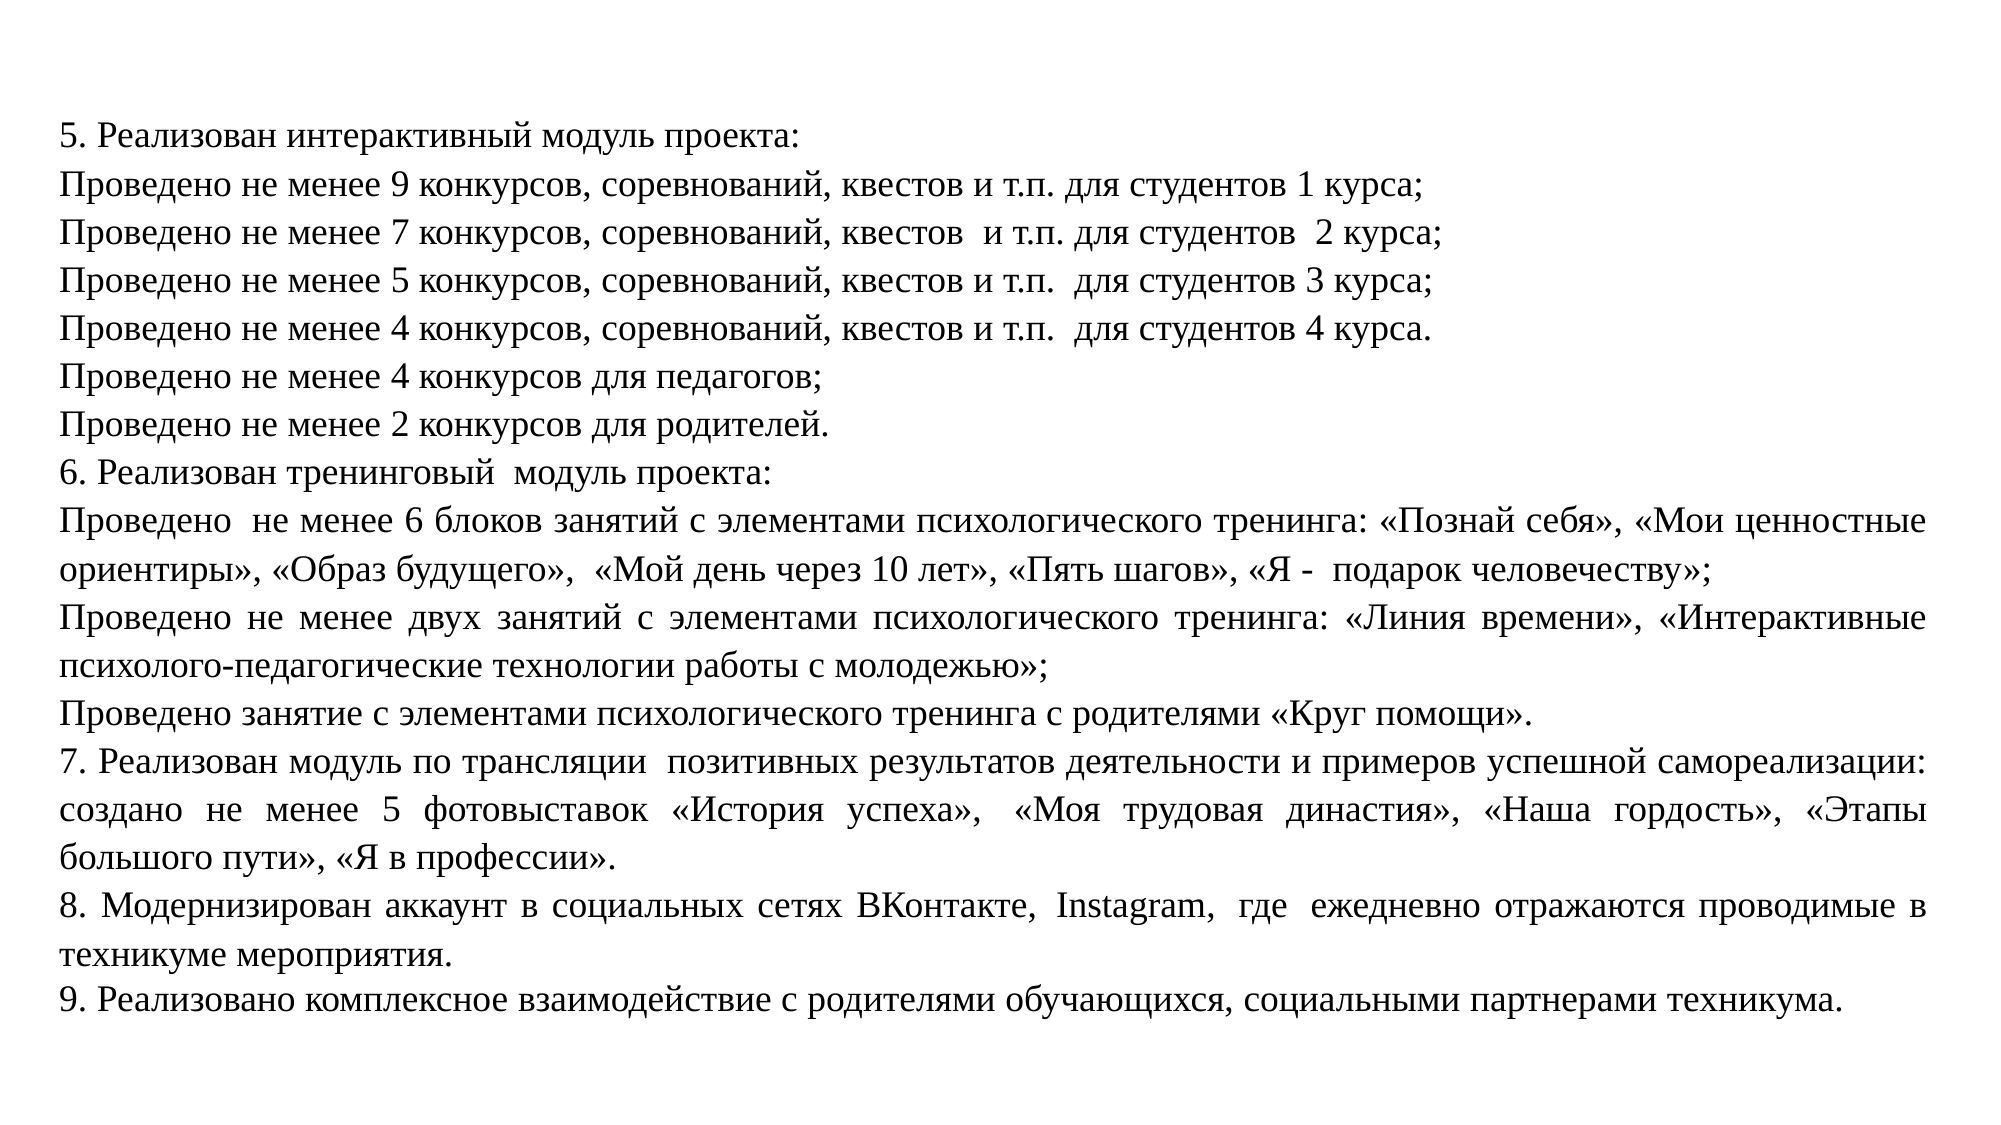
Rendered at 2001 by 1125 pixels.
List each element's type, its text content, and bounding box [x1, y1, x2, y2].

text_box 5. Реализован интерактивный модуль проекта: Проведено не менее 9 конкурсов, соревнований, квестов и т.п. для студентов 1 курса; Проведено не менее 7 конкурсов, соревнований, квестов и т.п. для студентов 2 курса; Проведено не менее 5 конкурсов, соревнований, квестов и т.п. для студентов 3 курса; Проведено не менее 4 конкурсов, соревнований, квестов и т.п. для студентов 4 курса. Проведено не менее 4 конкурсов для педагогов; Проведено не менее 2 конкурсов для родителей. 6. Реализован тренинговый модуль проекта: Проведено не менее 6 блоков занятий с элементами психологического тренинга: «Познай себя», «Мои ценностные ориентиры», «Образ будущего», «Мой день через 10 лет», «Пять шагов», «Я - подарок человечеству»; Проведено не менее двух занятий с элементами психологического тренинга: «Линия времени», «Интерактивные психолого-педагогические технологии работы с молодежью»; Проведено занятие с элементами психологического тренинга с родителями «Круг помощи». 7. Реализован модуль по трансляции позитивных результатов деятельности и примеров успешной самореализации: создано не менее 5 фотовыставок «История успеха», «Моя трудовая династия», «Наша гордость», «Этапы большого пути», «Я в профессии». 8. Модернизирован аккаунт в социальных сетях ВКонтакте, Instagram, где ежедневно отражаются проводимые в техникуме мероприятия. 9. Реализовано комплексное взаимодействие с родителями обучающихся, социальными партнерами техникума. [44, 0, 1944, 1026]
